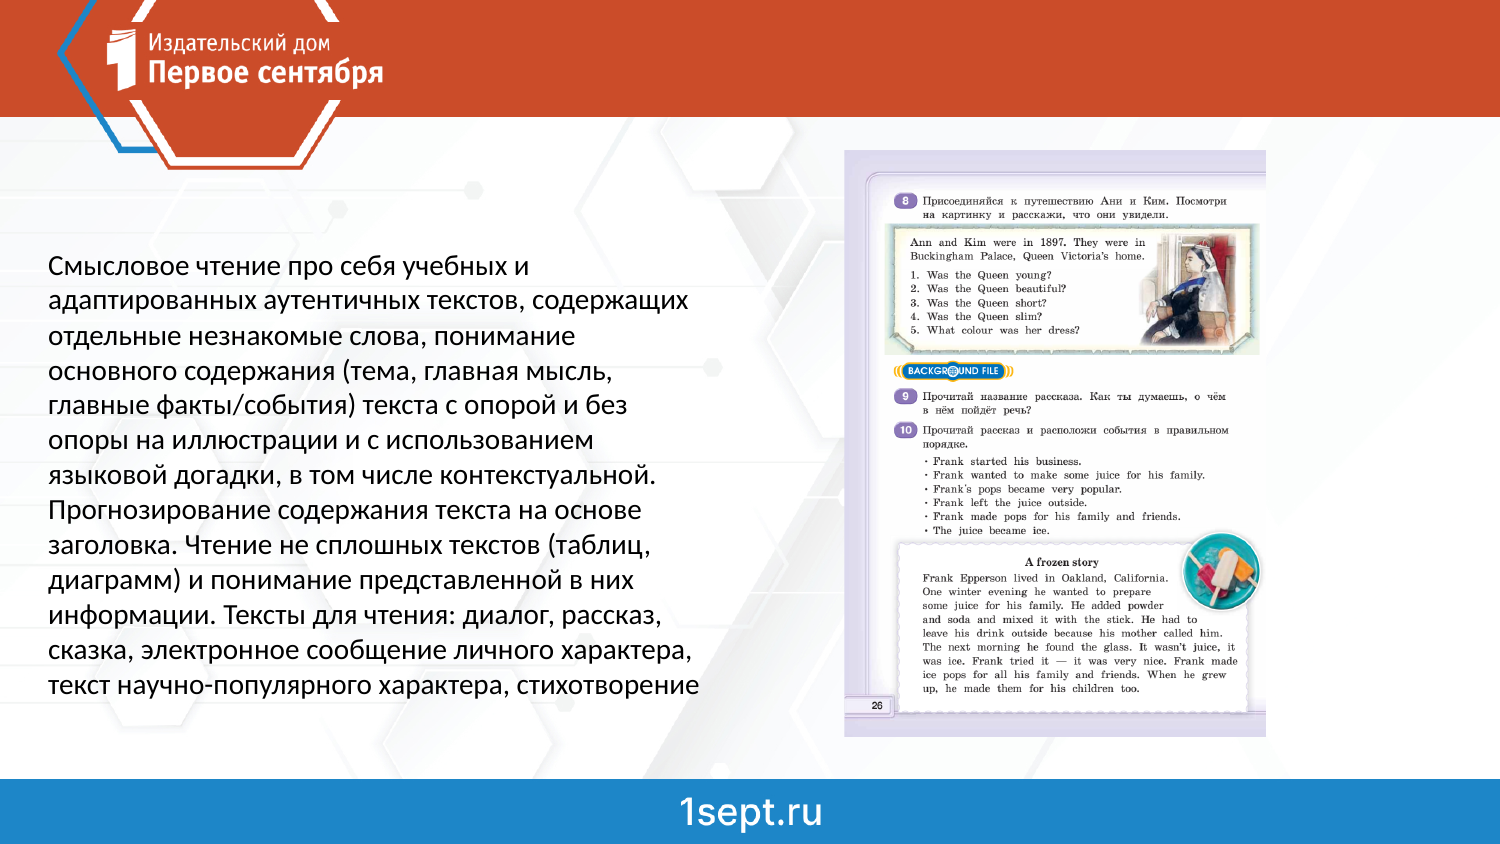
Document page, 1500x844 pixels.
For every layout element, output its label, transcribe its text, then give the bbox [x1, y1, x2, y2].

picture [0, 0, 1500, 844]
text_box Смысловое чтение про себя учебных и адаптированных аутентичных текстов, содержащих отдельные незнакомые слова, понимание основного содержания (тема, главная мысль, главные факты/события) текста с опорой и без опоры на иллюстрации и с использованием языковой догадки, в том числе контекстуальной. Прогнозирование содержания текста на основе заголовка. Чтение не сплошных текстов (таблиц, диаграмм) и понимание представленной в них информации. Тексты для чтения: диалог, рассказ, сказка, электронное сообщение личного характера, текст научно-популярного характера, стихотворение [33, 193, 719, 708]
